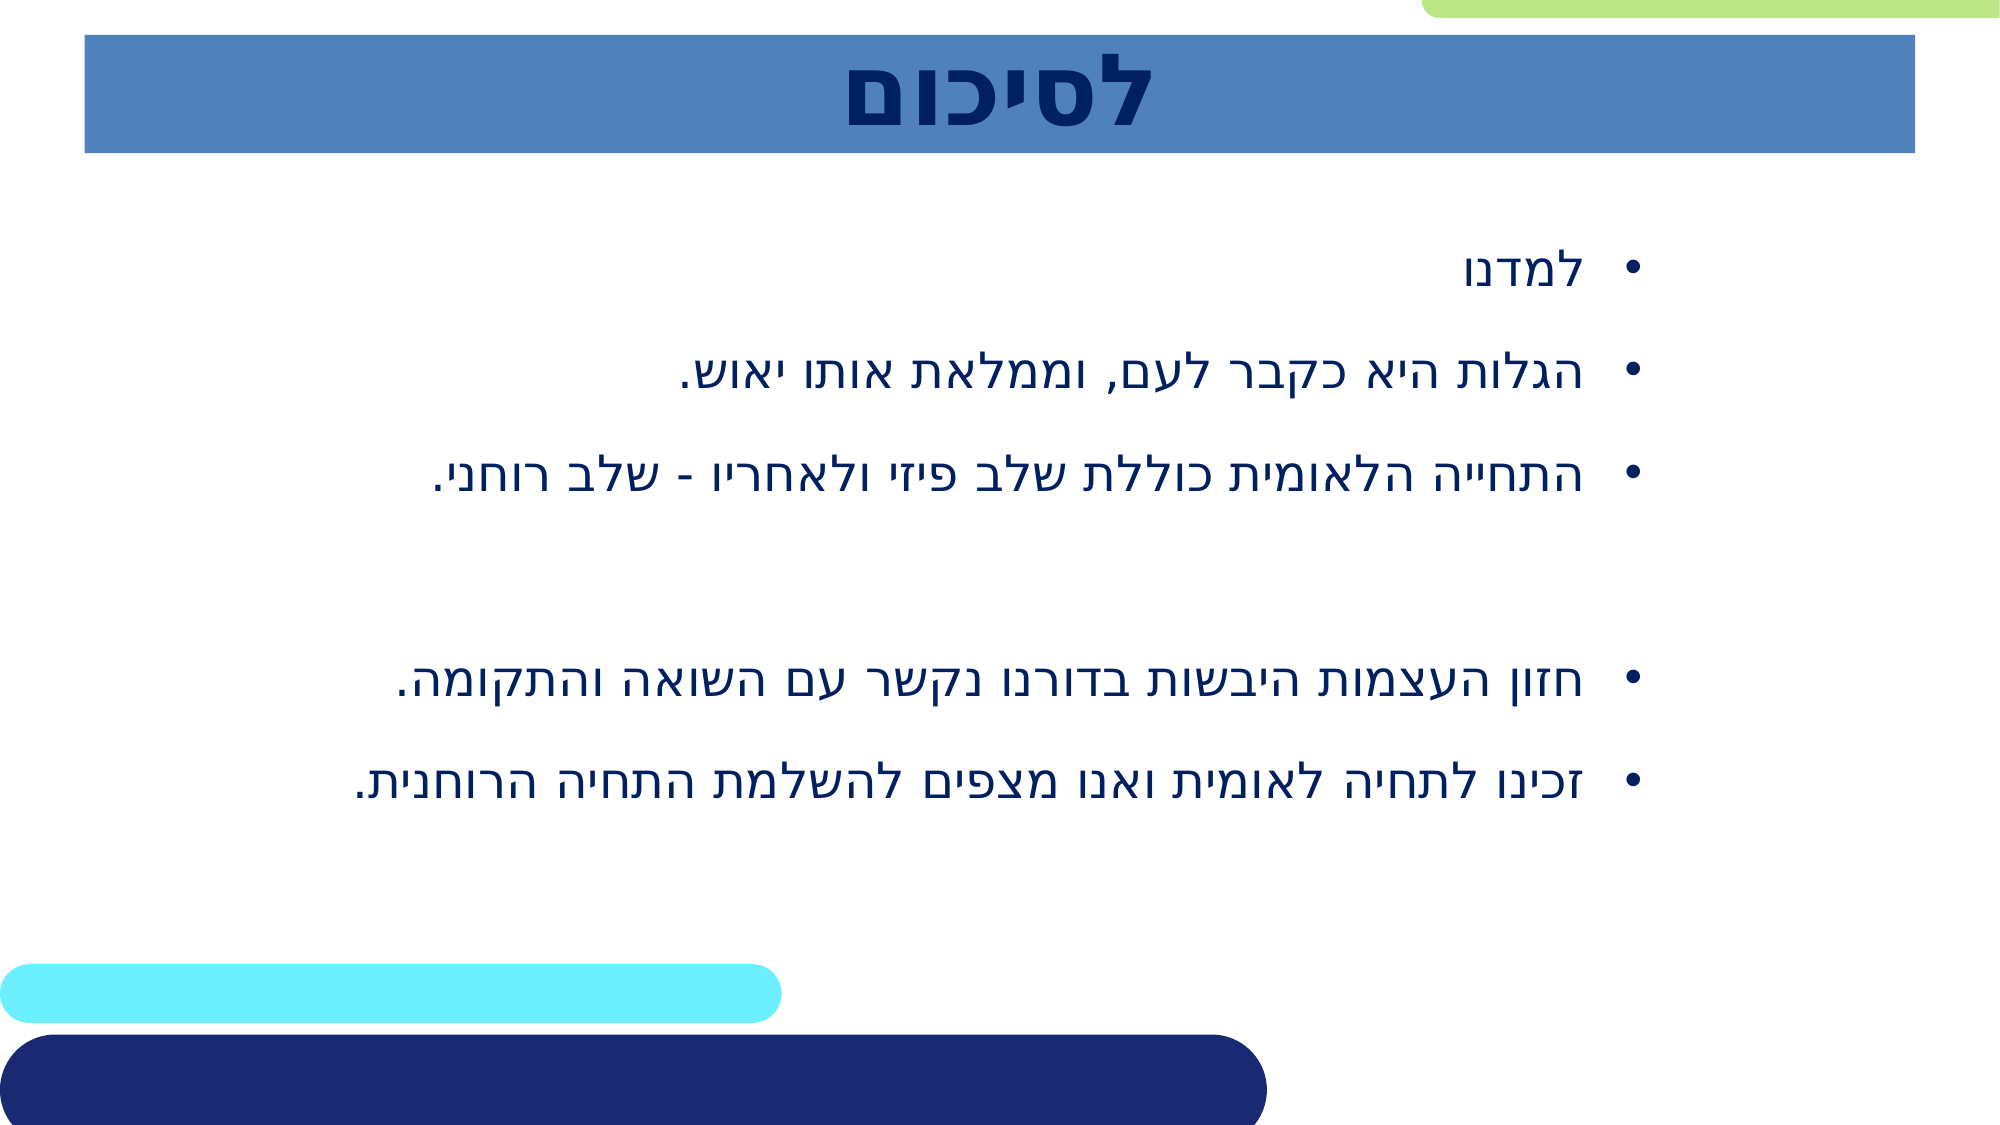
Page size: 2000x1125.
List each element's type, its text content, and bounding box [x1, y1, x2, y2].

title לסיכום [84, 34, 1916, 154]
list למדנו הגלות היא כקבר לעם, וממלאת אותו יאוש. התחייה הלאומית כוללת שלב פיזי ולאחריו - שלב רוחני. חזון העצמות היבשות בדורנו נקשר עם השואה והתקומה. זכינו לתחיה לאומית ואנו מצפים להשלמת התחיה הרוחנית. [84, 196, 1663, 854]
